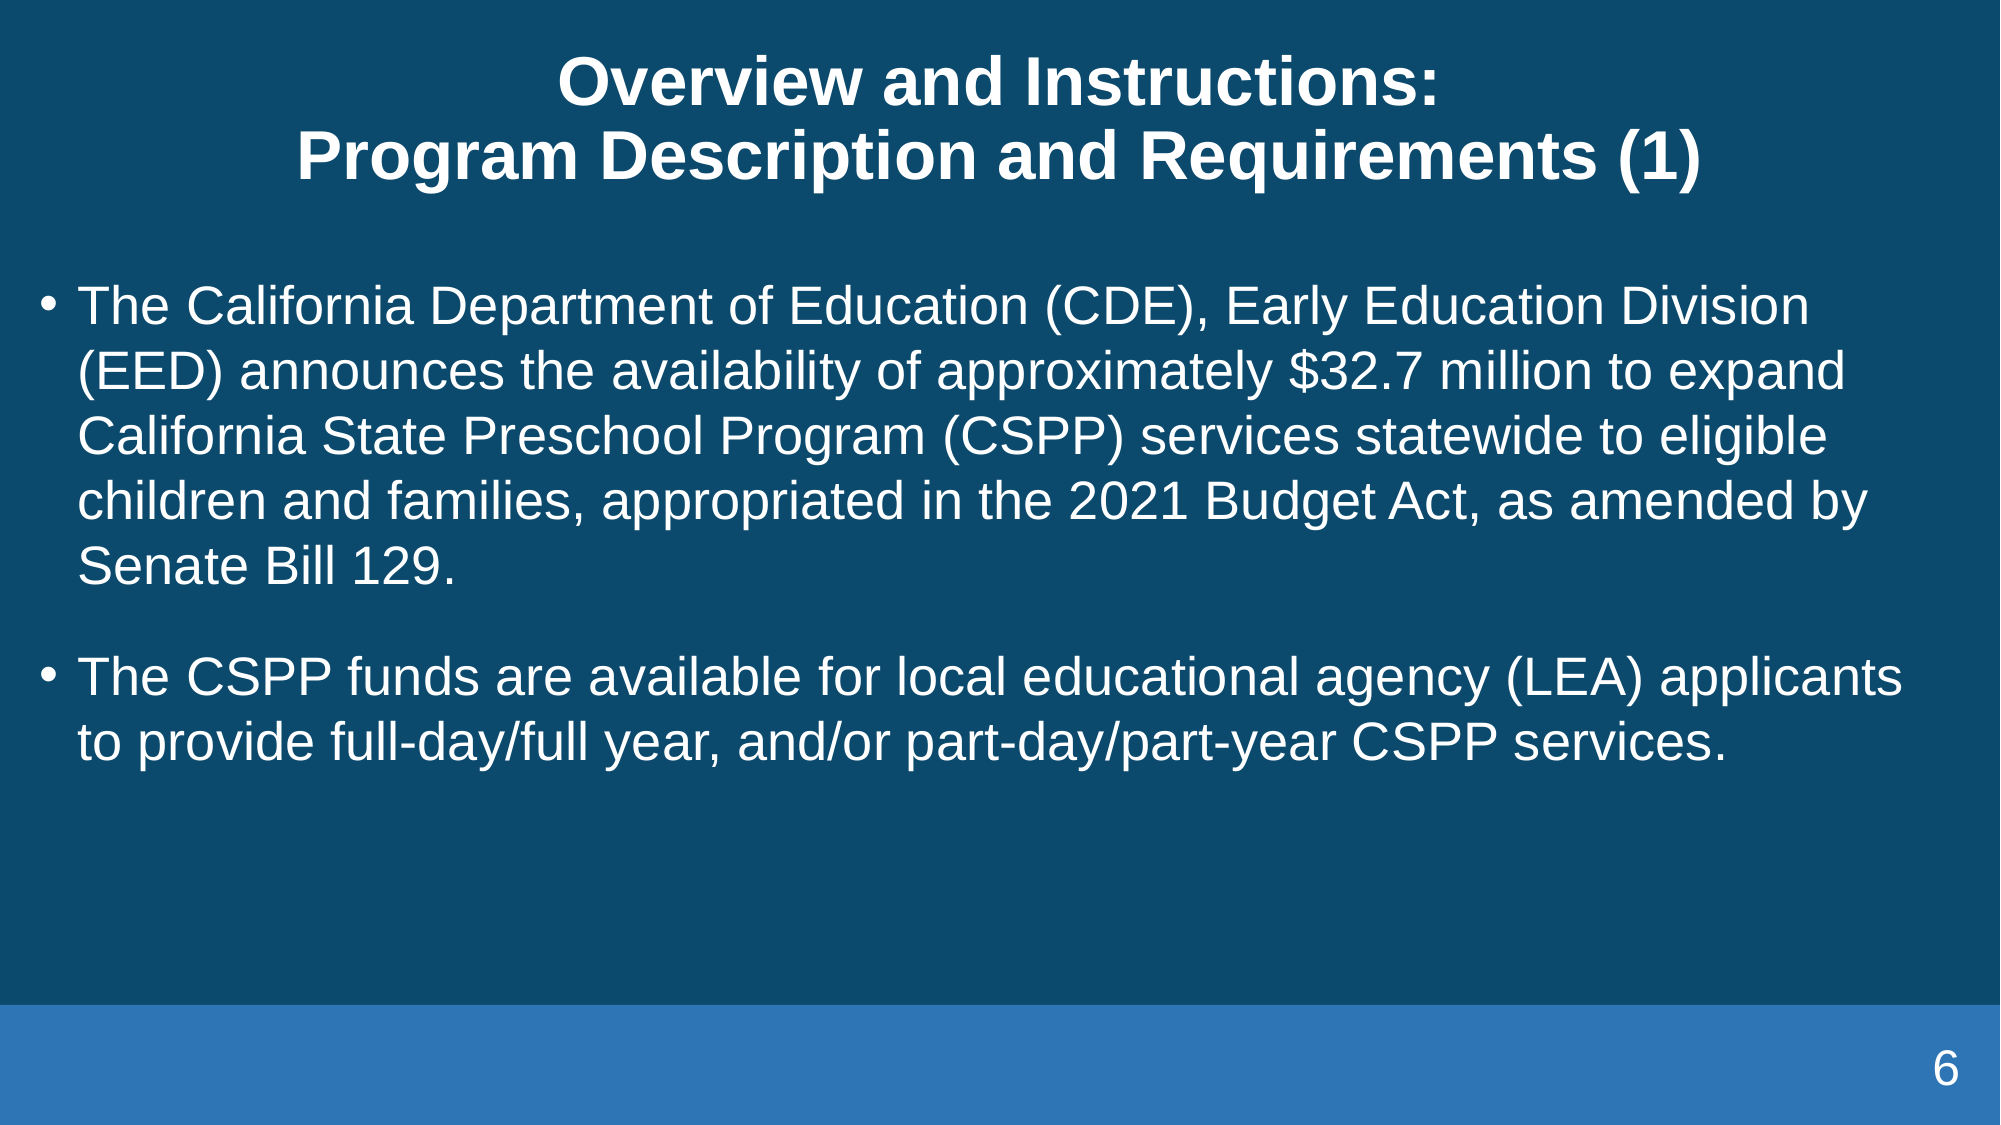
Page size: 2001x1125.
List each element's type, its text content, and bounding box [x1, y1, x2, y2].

list The California Department of Education (CDE), Early Education Division (EED) announces the availability of approximately $32.7 million to expand California State Preschool Program (CSPP) services statewide to eligible children and families, appropriated in the 2021 Budget Act, as amended by Senate Bill 129. The CSPP funds are available for local educational agency (LEA) applicants to provide full-day/full year, and/or part-day/part-year CSPP services. [24, 262, 1975, 988]
title Overview and Instructions: Program Description and Requirements (1) [197, 36, 1803, 262]
slide_number 6 [1524, 1035, 1975, 1095]
